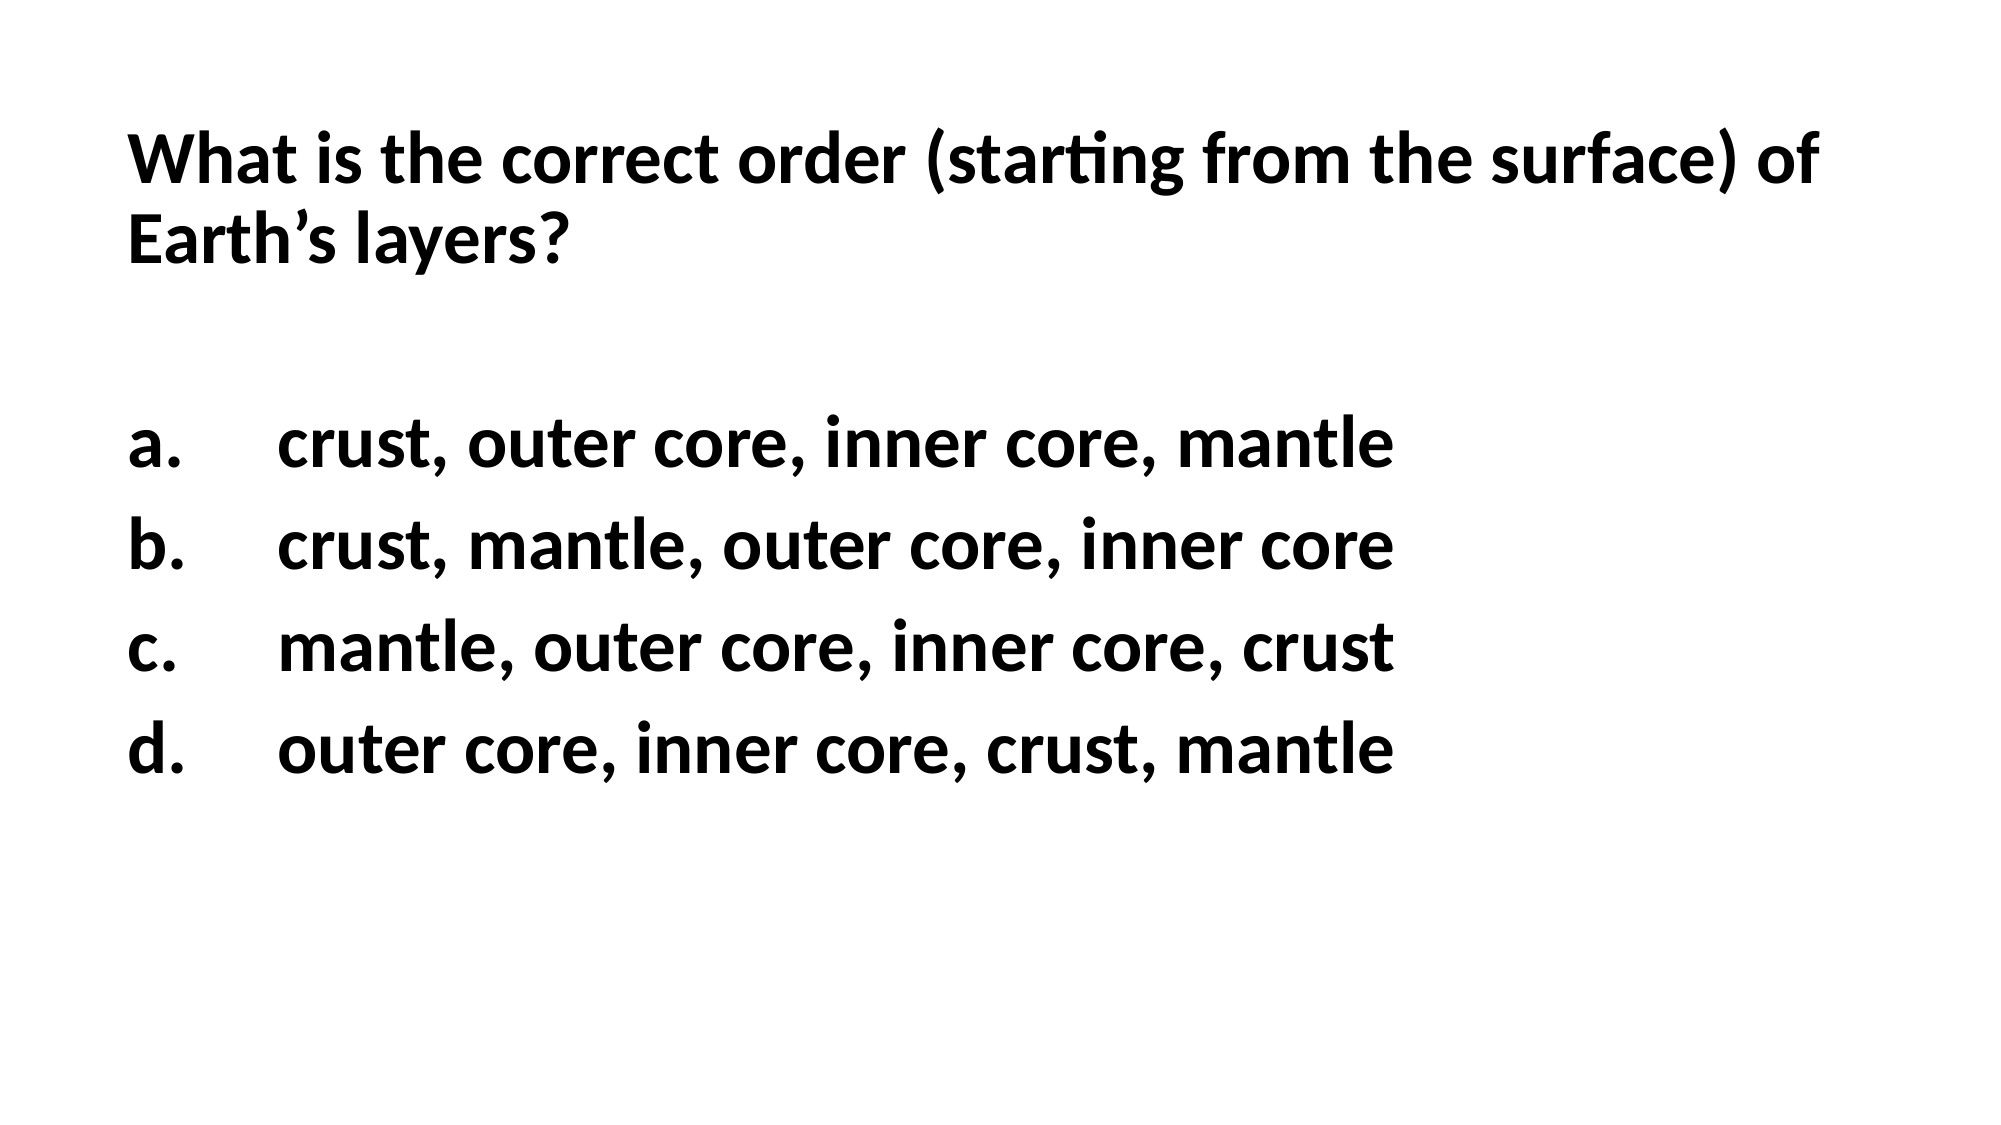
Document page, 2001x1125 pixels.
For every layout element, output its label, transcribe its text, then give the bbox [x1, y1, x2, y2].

list What is the correct order (starting from the surface) of Earth’s layers? a. crust, outer core, inner core, mantle b. crust, mantle, outer core, inner core c. mantle, outer core, inner core, crust d. outer core, inner core, crust, mantle [112, 110, 1838, 1063]
